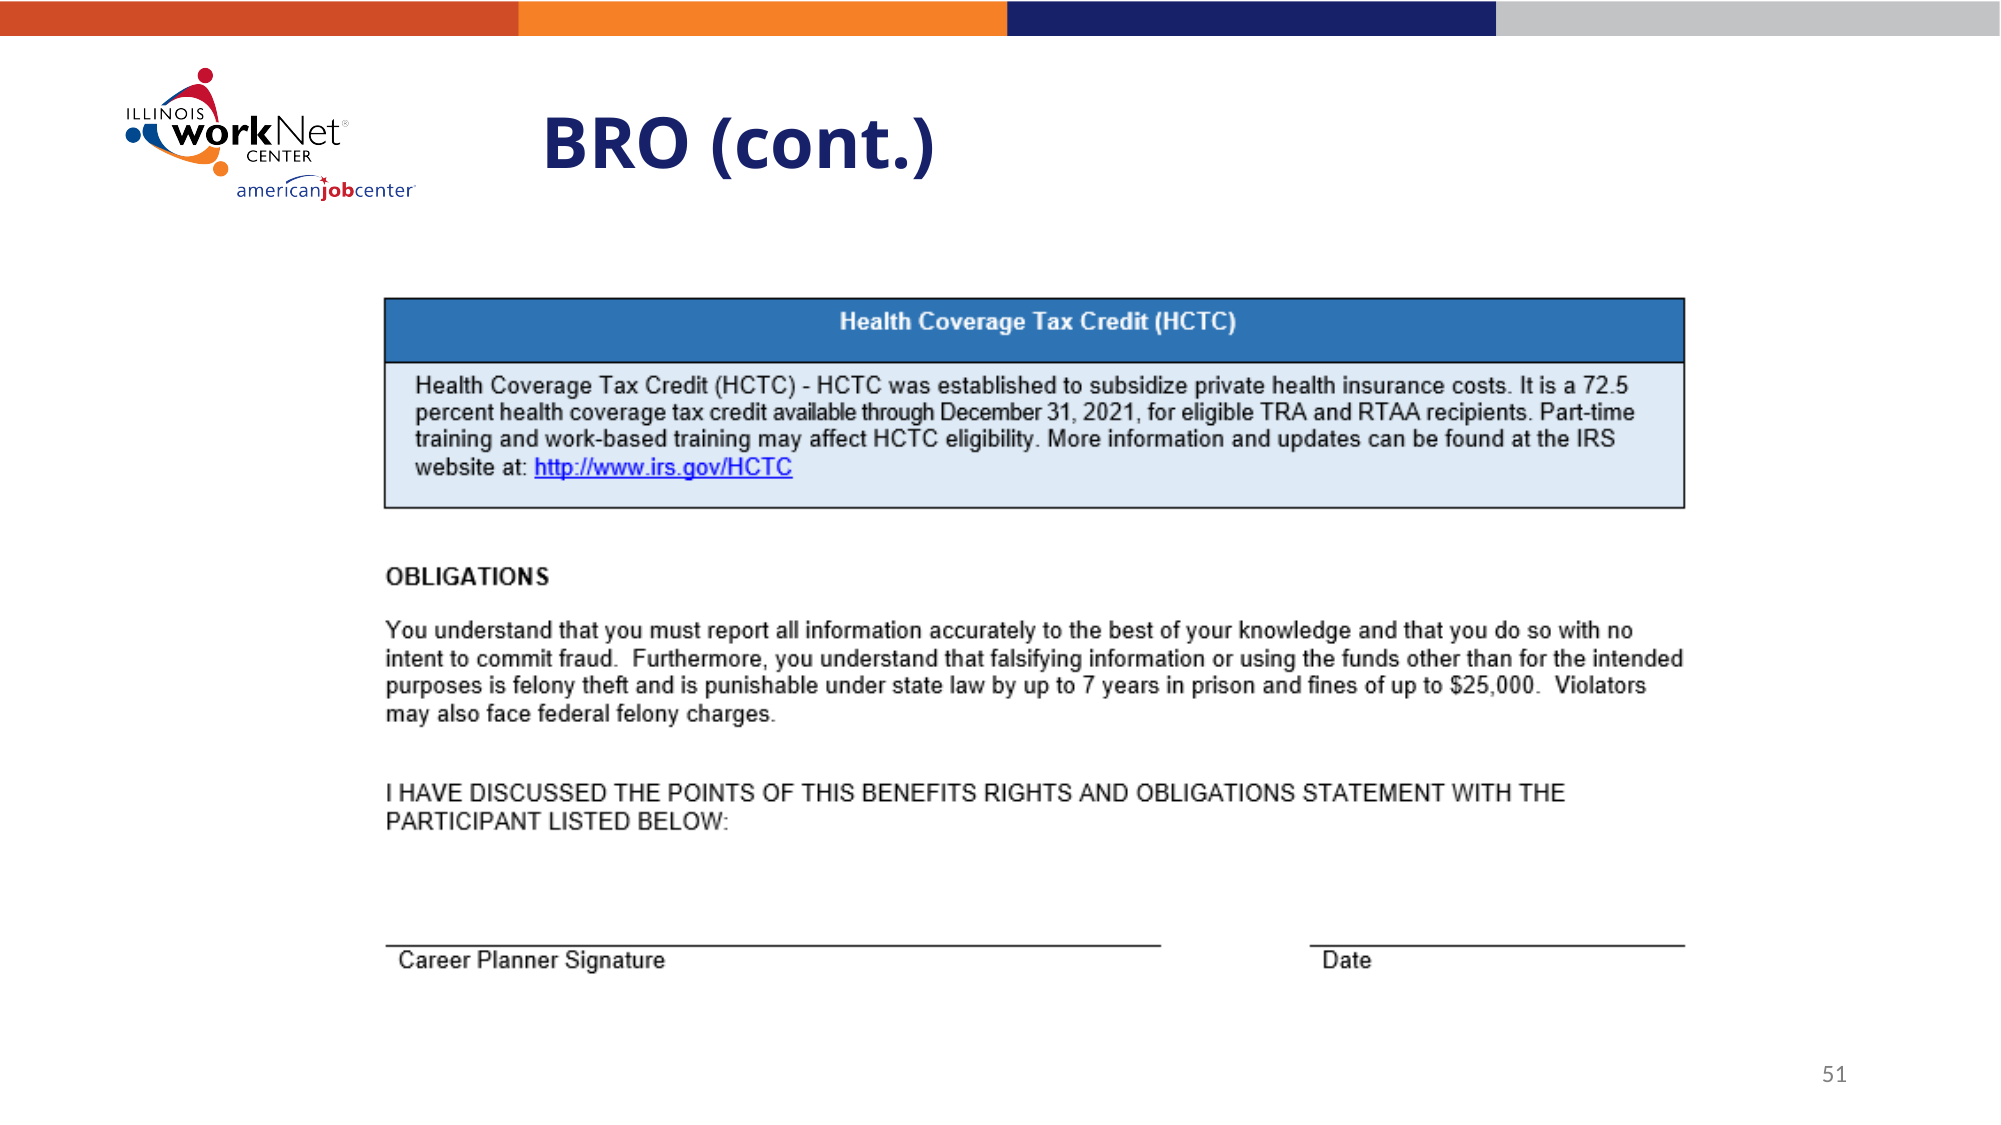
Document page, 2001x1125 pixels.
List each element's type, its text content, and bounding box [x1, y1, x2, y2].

slide_number 51 [1412, 1042, 1863, 1103]
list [356, 291, 1728, 988]
title BRO (cont.) [526, 100, 1777, 193]
picture [0, 0, 2000, 1125]
